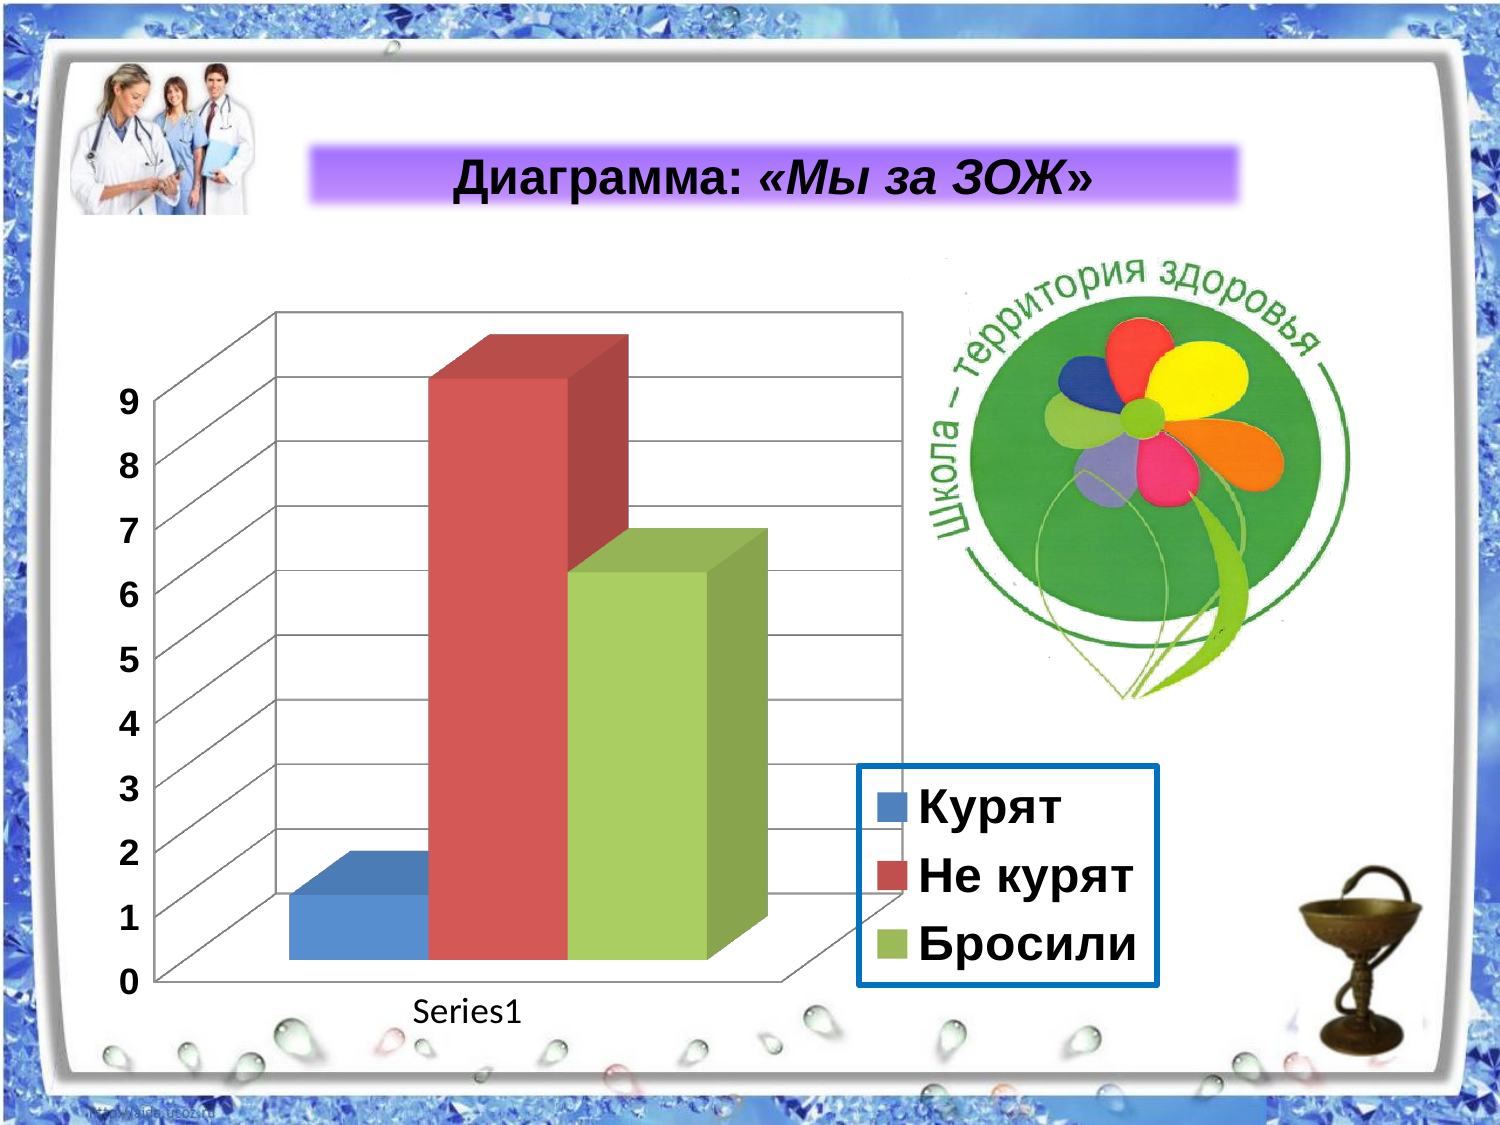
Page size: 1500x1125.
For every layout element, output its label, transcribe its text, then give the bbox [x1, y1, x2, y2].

picture [0, 0, 1500, 1125]
chart [31, 257, 1180, 1033]
text_box Диаграмма: «Мы за ЗОЖ» [318, 155, 1231, 196]
